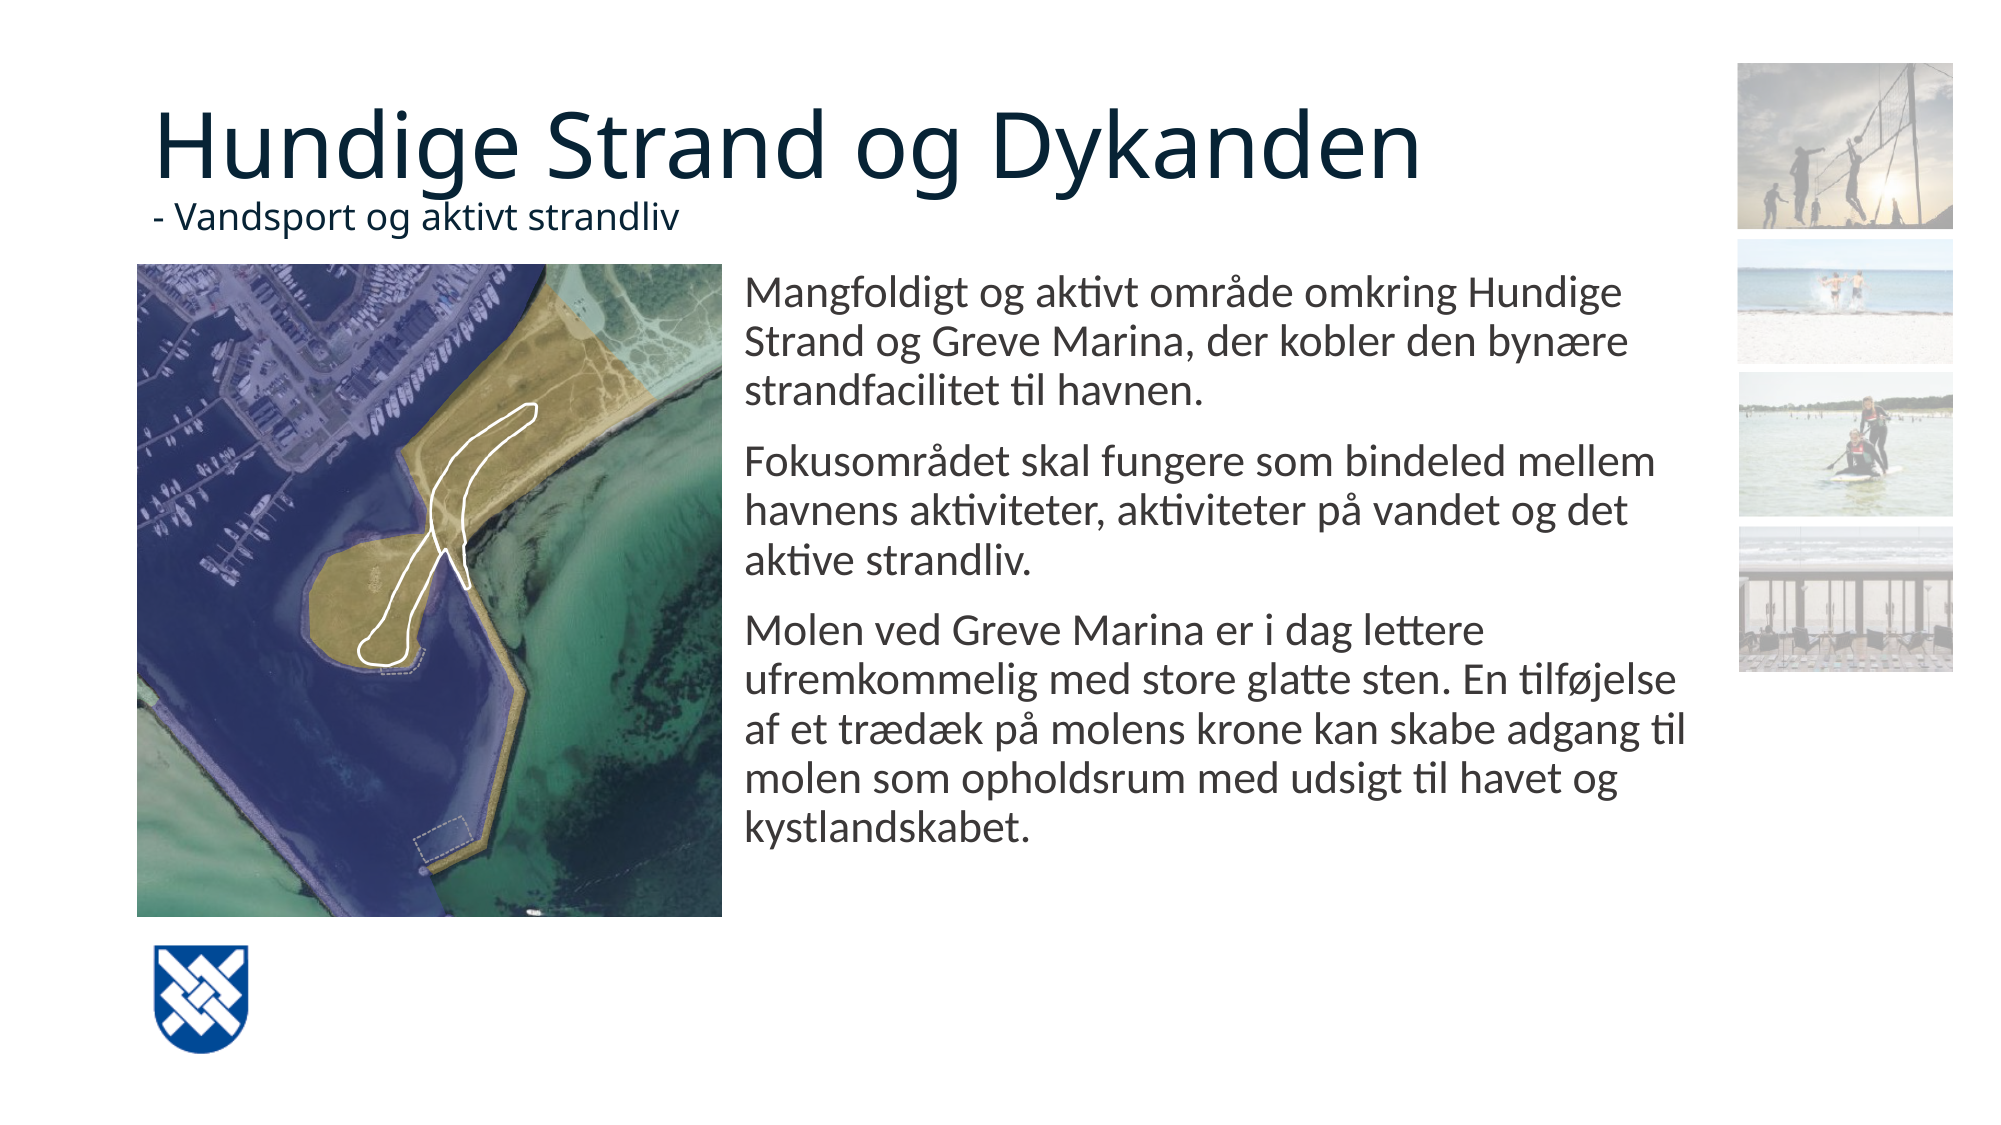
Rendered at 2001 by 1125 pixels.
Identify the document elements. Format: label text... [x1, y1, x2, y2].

title Hundige Strand og Dykanden - Vandsport og aktivt strandliv [137, 59, 1710, 278]
picture [1733, 368, 1953, 676]
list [1733, 59, 1953, 368]
picture [137, 929, 265, 1059]
list Mangfoldigt og aktivt område omkring Hundige Strand og Greve Marina, der kobler den bynære strandfacilitet til havnen. Fokusområdet skal fungere som bindeled mellem havnens aktiviteter, aktiviteter på vandet og det aktive strandliv. Molen ved Greve Marina er i dag lettere ufremkommelig med store glatte sten. En tilføjelse af et trædæk på molens krone kan skabe adgang til molen som opholdsrum med udsigt til havet og kystlandskabet. [729, 260, 1710, 1066]
picture [137, 264, 722, 917]
